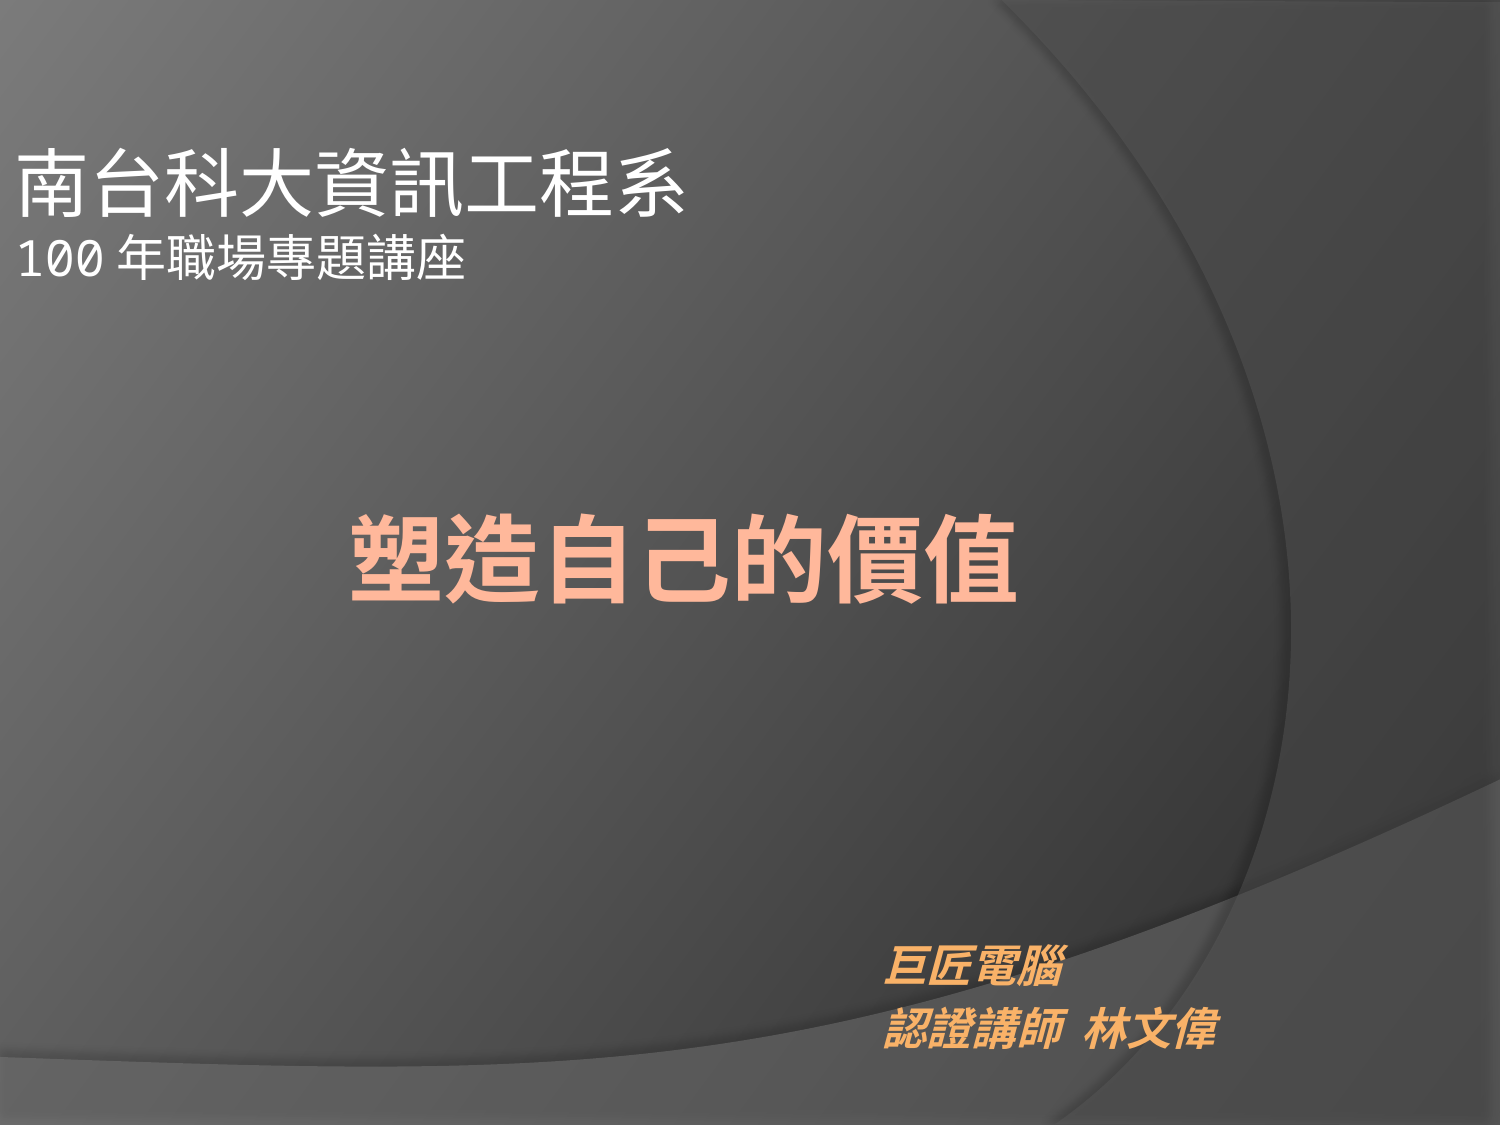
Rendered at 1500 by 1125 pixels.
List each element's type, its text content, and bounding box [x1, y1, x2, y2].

subtitle 巨匠電腦 認證講師 林文偉 [866, 937, 1466, 1055]
text_box 南台科大資訊工程系 100年職場專題講座 [0, 128, 1500, 294]
title 塑造自己的價值 [152, 491, 1216, 870]
